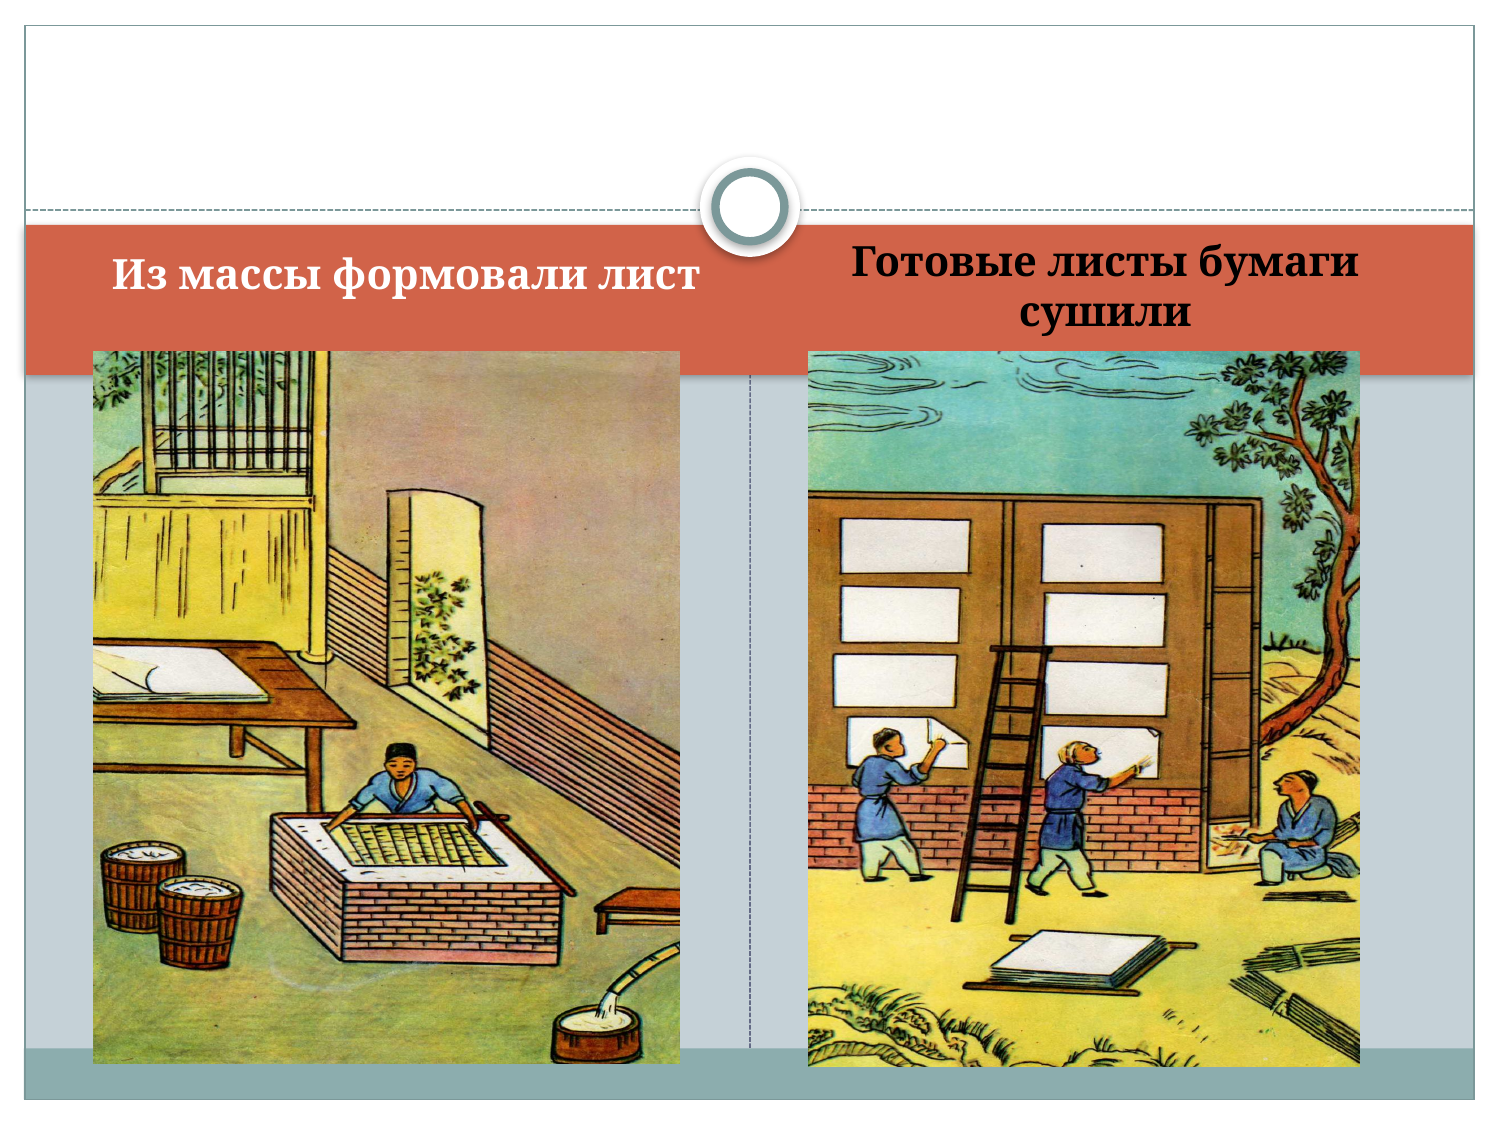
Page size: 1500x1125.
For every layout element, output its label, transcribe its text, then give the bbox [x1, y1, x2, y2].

list Готовые листы бумаги сушили [772, 219, 1438, 351]
list Из массы формовали лист [74, 207, 739, 339]
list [93, 351, 680, 1064]
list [808, 351, 1360, 1067]
